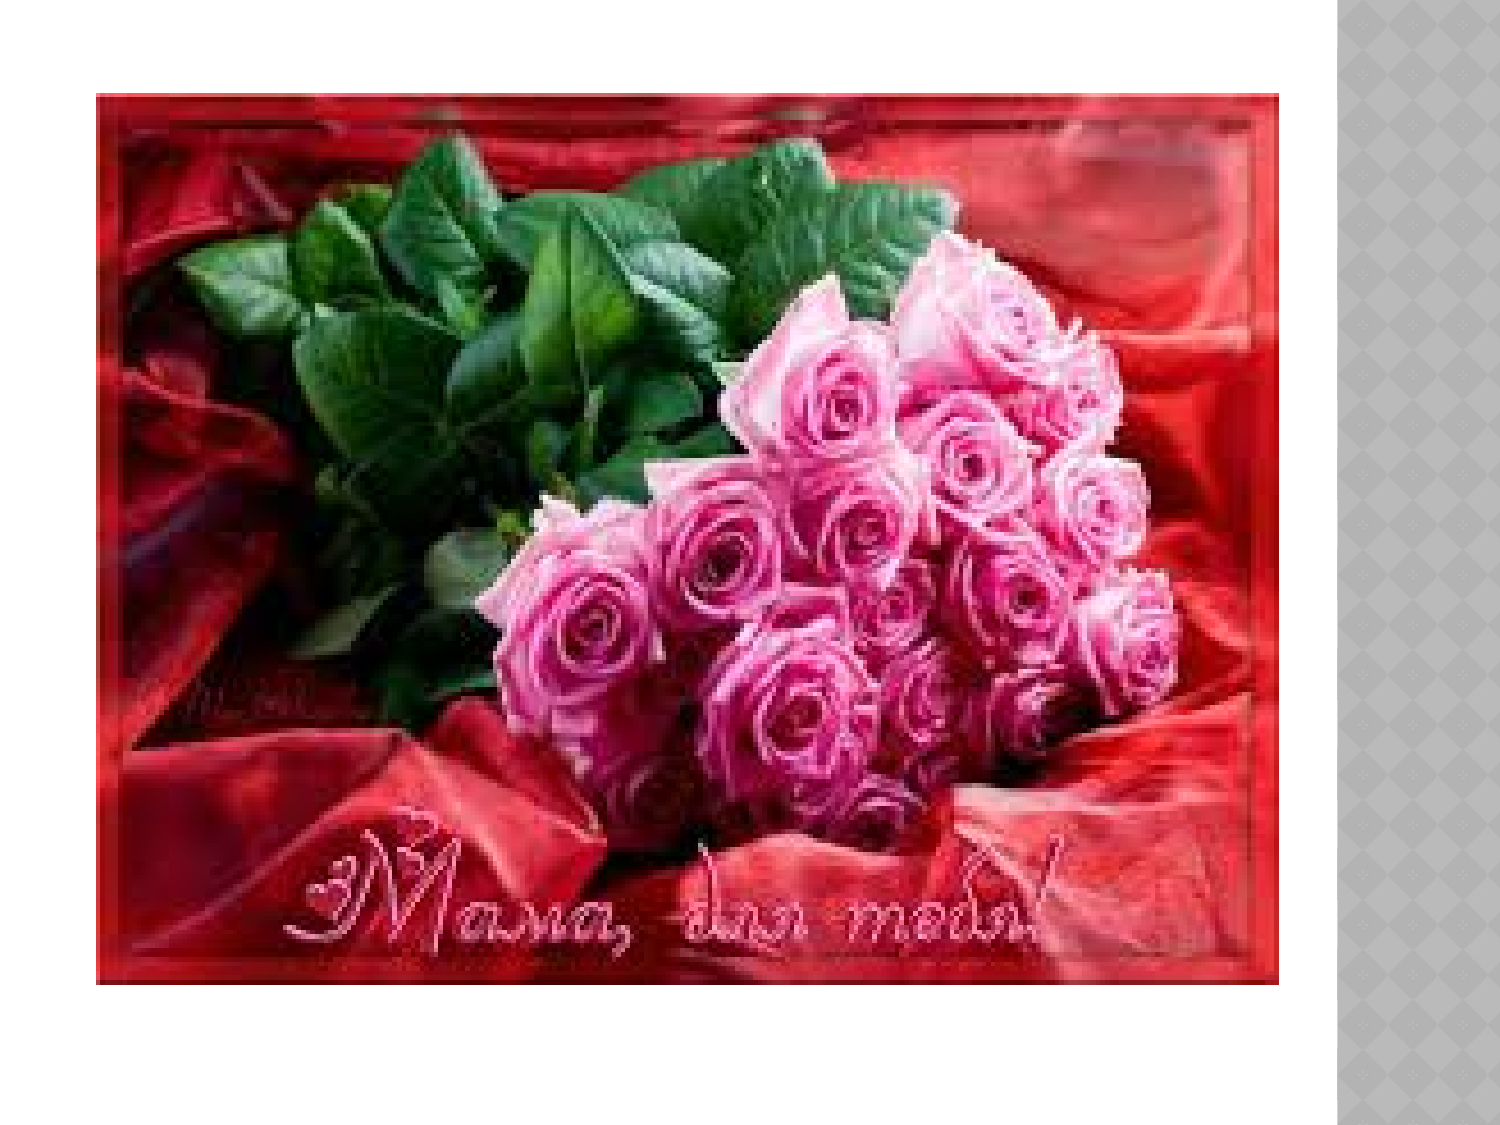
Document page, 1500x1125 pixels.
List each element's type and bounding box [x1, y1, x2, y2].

picture [95, 93, 1280, 985]
